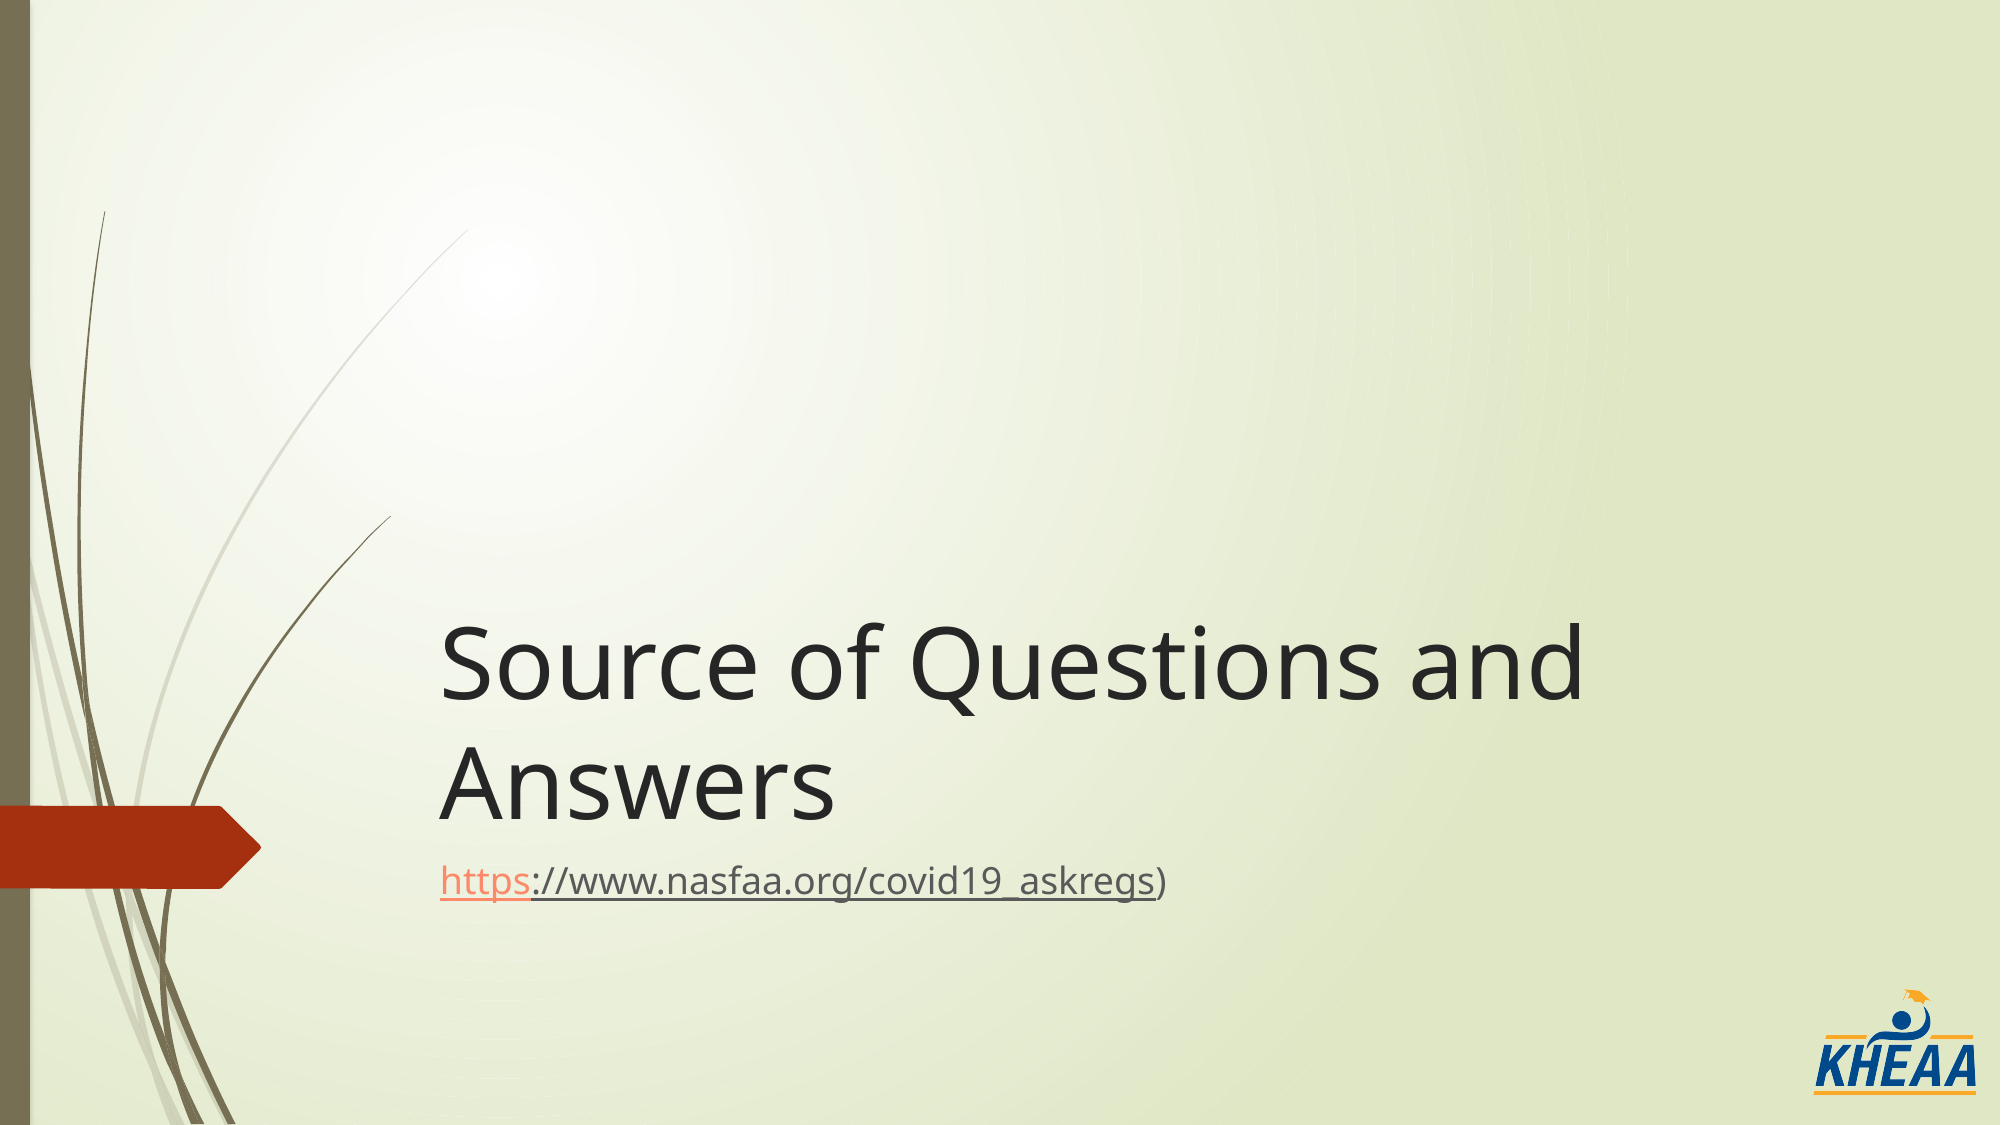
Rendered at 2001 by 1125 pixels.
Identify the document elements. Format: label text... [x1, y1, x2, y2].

list https://www.nasfaa.org/covid19_askregs) [424, 849, 1888, 970]
picture [1809, 989, 1980, 1096]
title Source of Questions and Answers [424, 399, 1888, 847]
